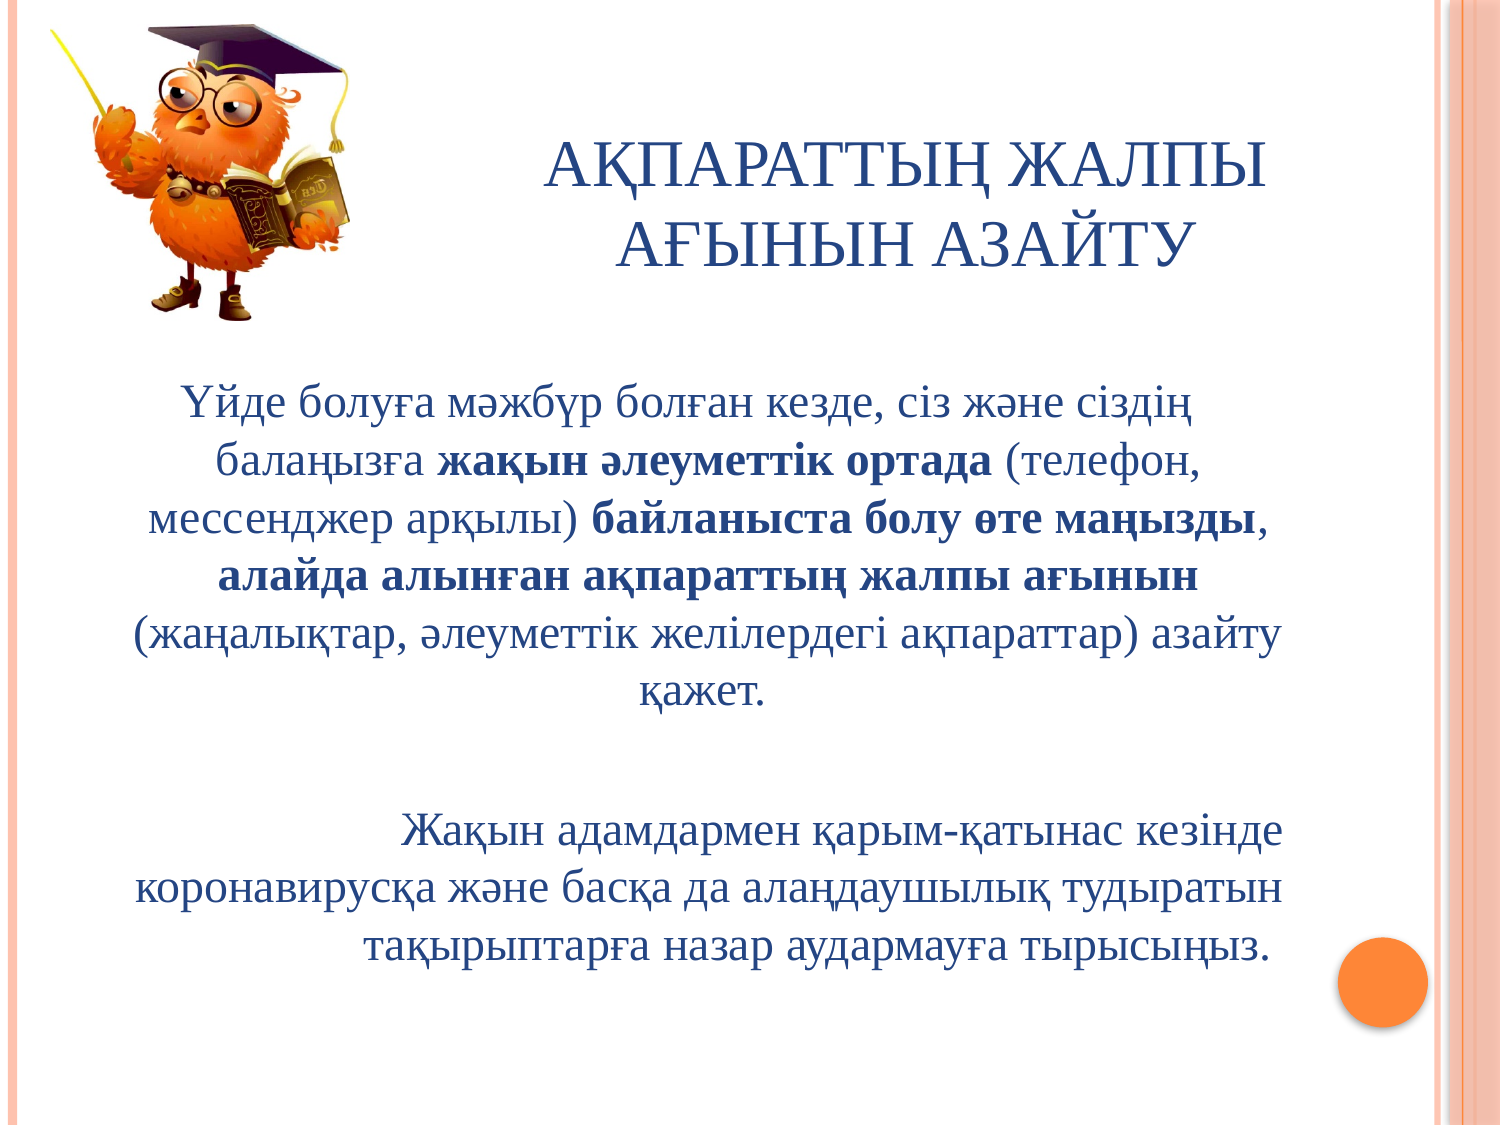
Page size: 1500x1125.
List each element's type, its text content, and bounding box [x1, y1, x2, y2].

list Үйде болуға мәжбүр болған кезде, сіз және сіздің балаңызға жақын әлеуметтік ортада (телефон, мессенджер арқылы) байланыста болу өте маңызды, алайда алынған ақпараттың жалпы ағынын (жаңалықтар, әлеуметтік желілердегі ақпараттар) азайту қажет. Жақын адамдармен қарым-қатынас кезінде коронавирусқа және басқа да алаңдаушылық тудыратын тақырыптарға назар аудармауға тырысыңыз. [75, 362, 1300, 1012]
title ақпараттың жалпы ағынын азайту [474, 99, 1338, 288]
picture [49, 24, 351, 321]
